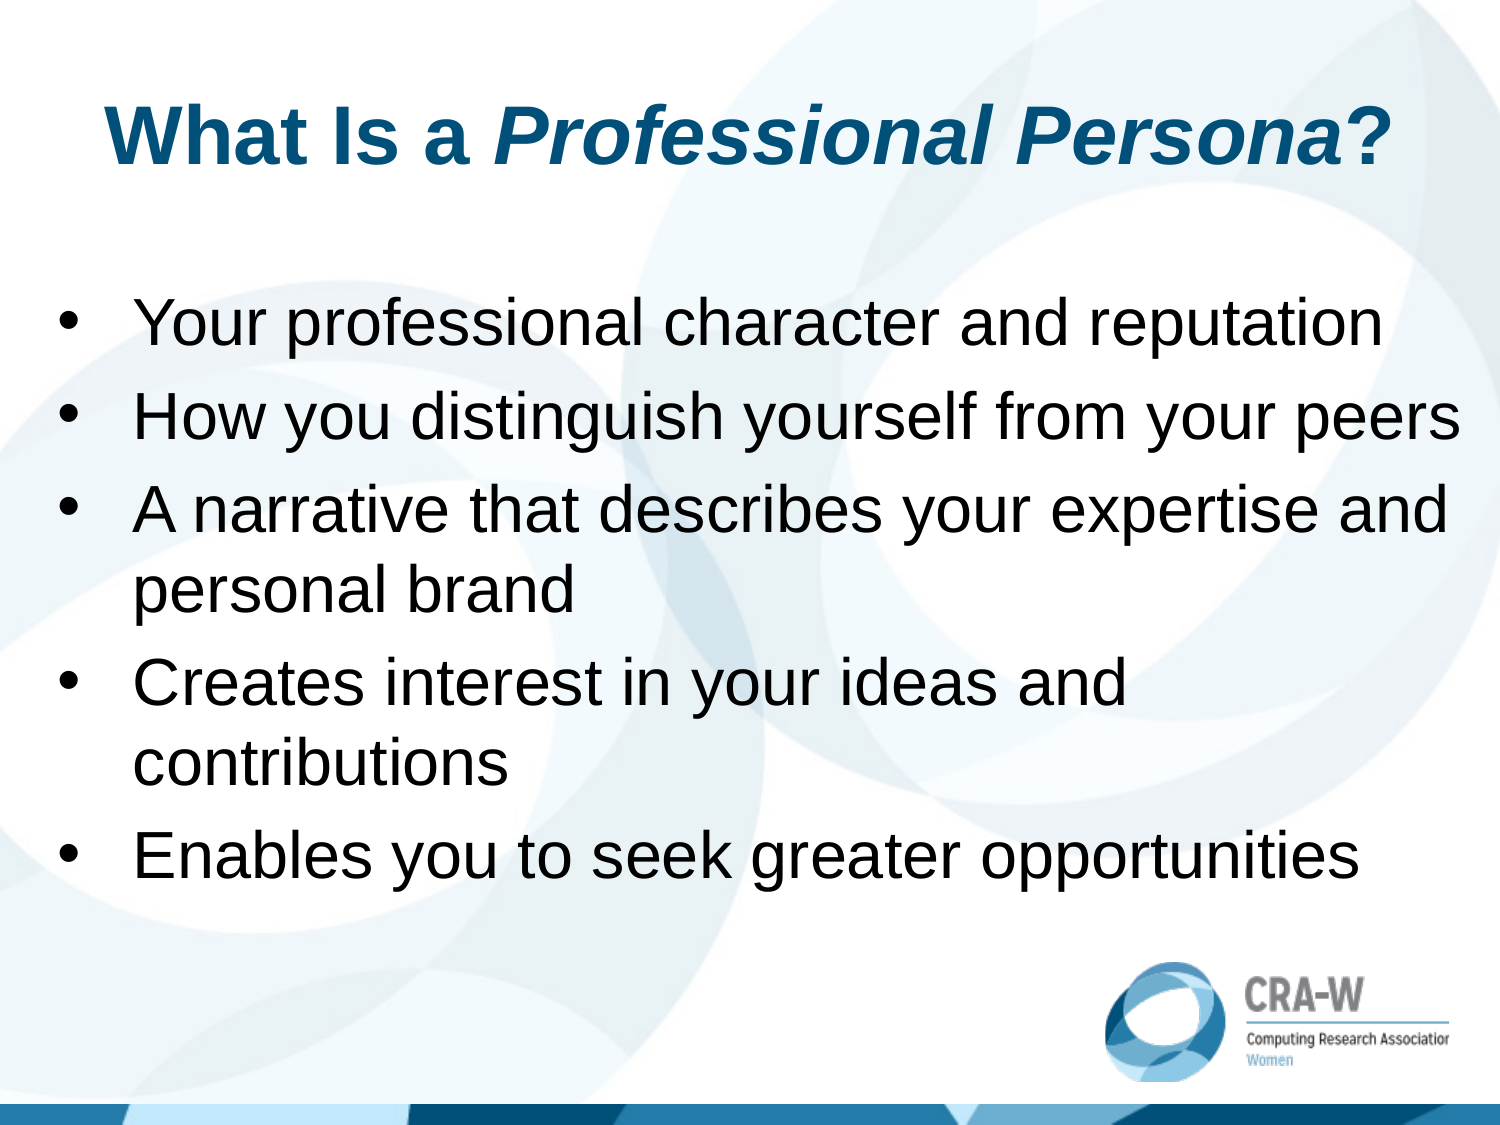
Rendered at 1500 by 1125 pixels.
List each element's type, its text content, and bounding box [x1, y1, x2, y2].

picture [0, 0, 1500, 1125]
title What Is a Professional Persona? [75, 45, 1425, 217]
list Your professional character and reputation How you distinguish yourself from your peers A narrative that describes your expertise and personal brand Creates interest in your ideas and contributions Enables you to seek greater opportunities [42, 271, 1483, 1002]
